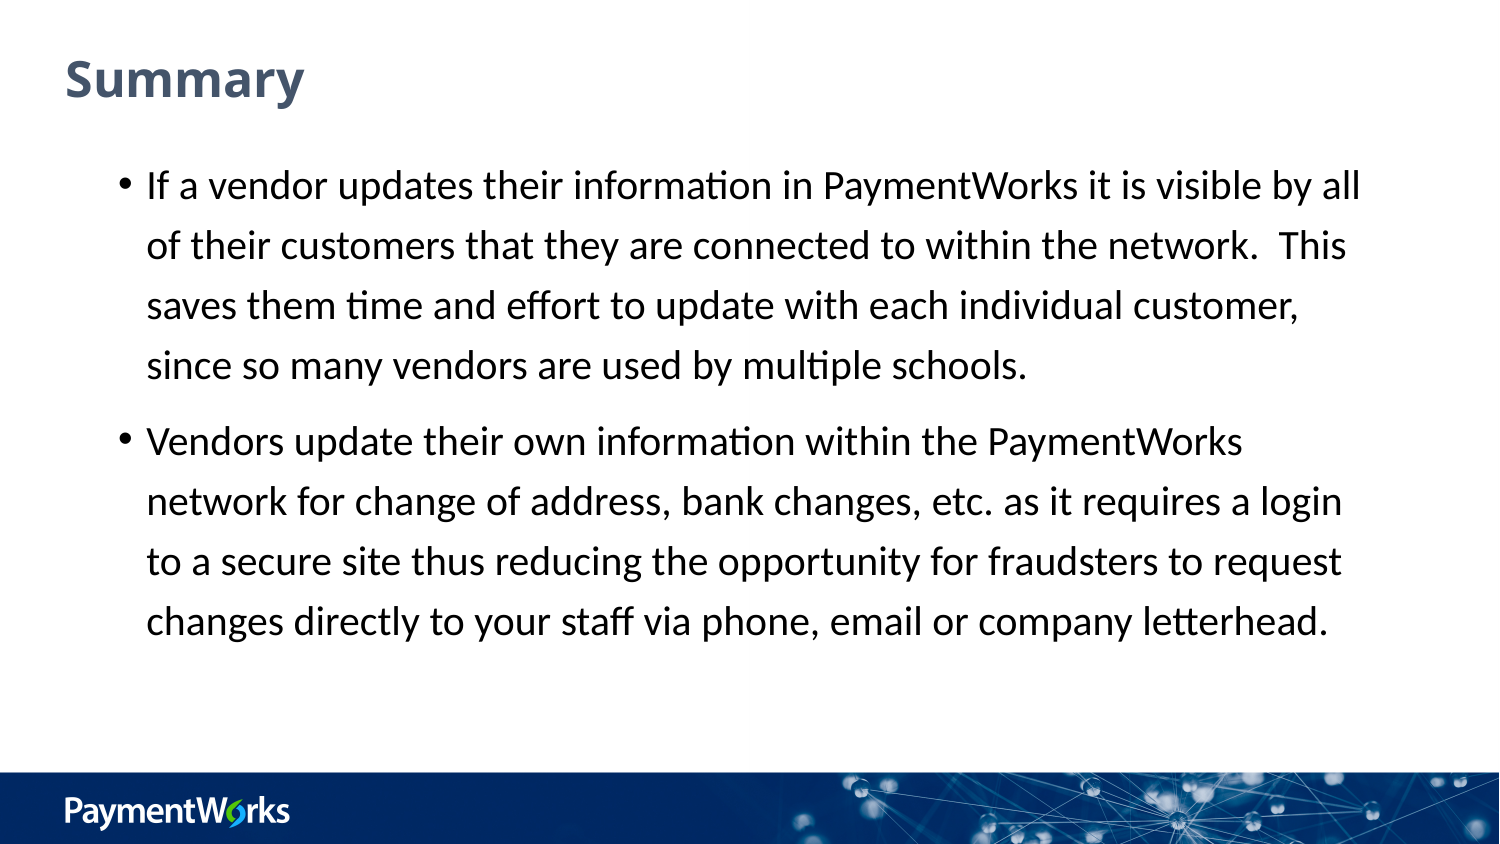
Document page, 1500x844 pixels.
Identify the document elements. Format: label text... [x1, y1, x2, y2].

list If a vendor updates their information in PaymentWorks it is visible by all of their customers that they are connected to within the network. This saves them time and effort to update with each individual customer, since so many vendors are used by multiple schools. Vendors update their own information within the PaymentWorks network for change of address, bank changes, etc. as it requires a login to a secure site thus reducing the opportunity for fraudsters to request changes directly to your staff via phone, email or company letterhead. [103, 140, 1397, 728]
title Summary [50, 44, 1345, 118]
picture [0, 0, 1499, 844]
